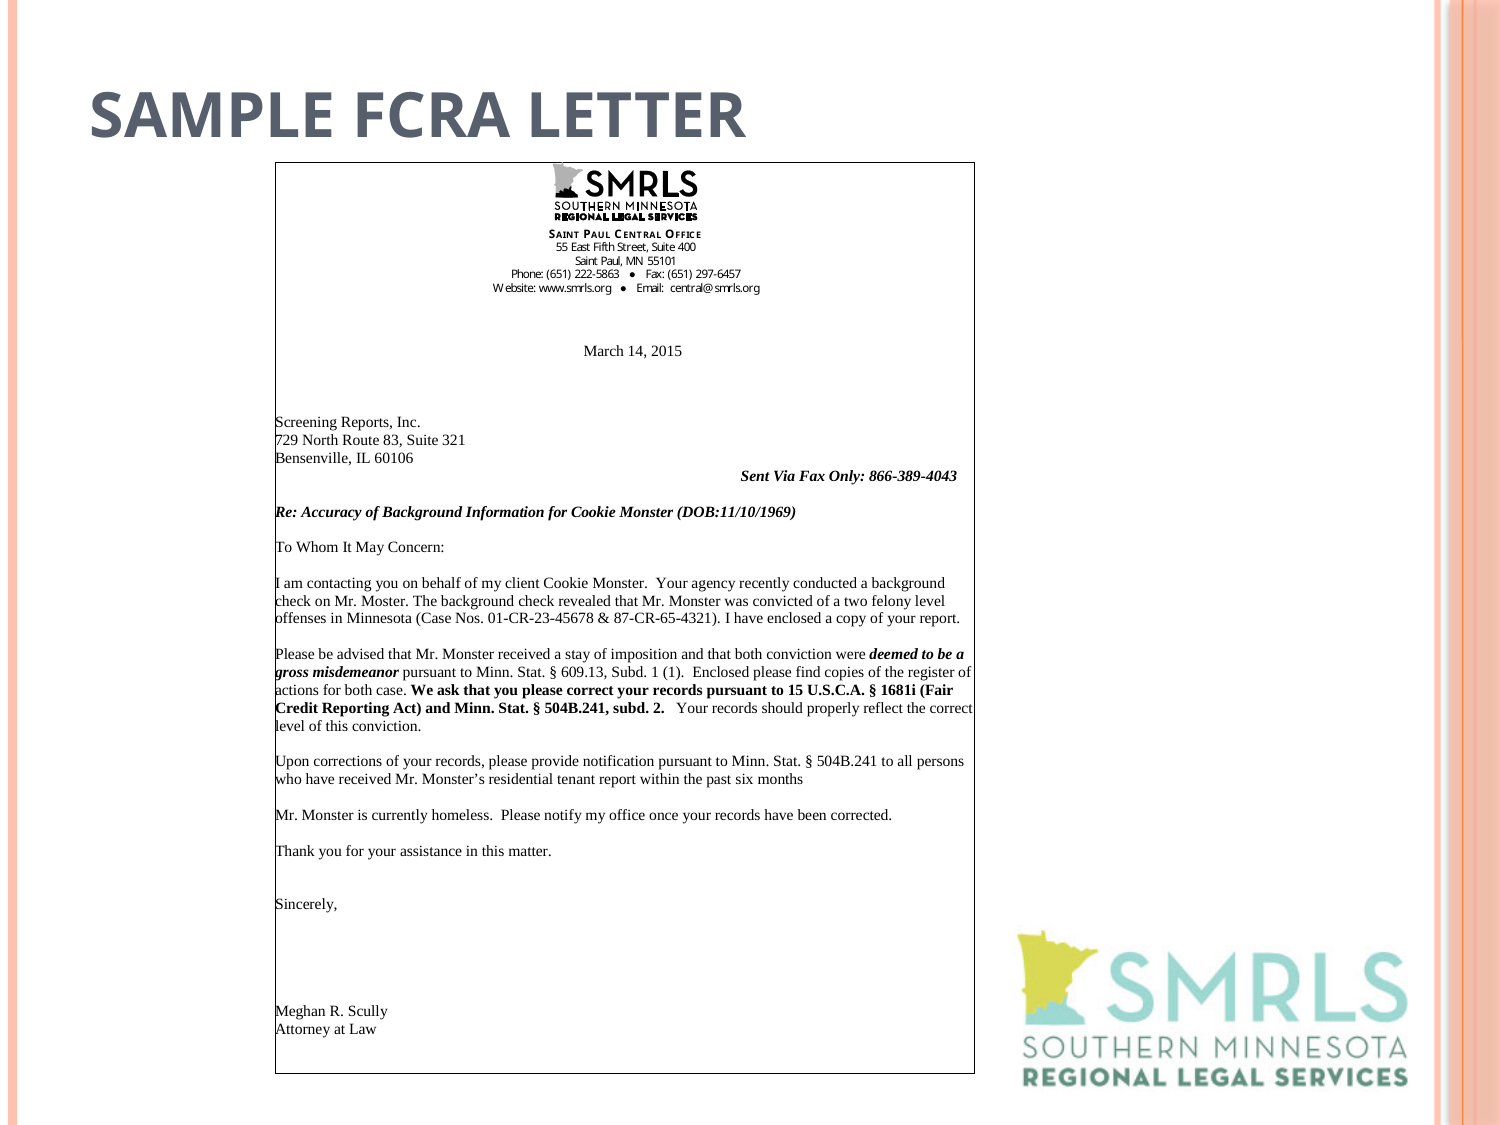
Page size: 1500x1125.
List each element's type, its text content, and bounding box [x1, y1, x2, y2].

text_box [274, 161, 976, 1075]
title Sample FCRA Letter [75, 45, 1300, 233]
picture [1012, 924, 1413, 1092]
